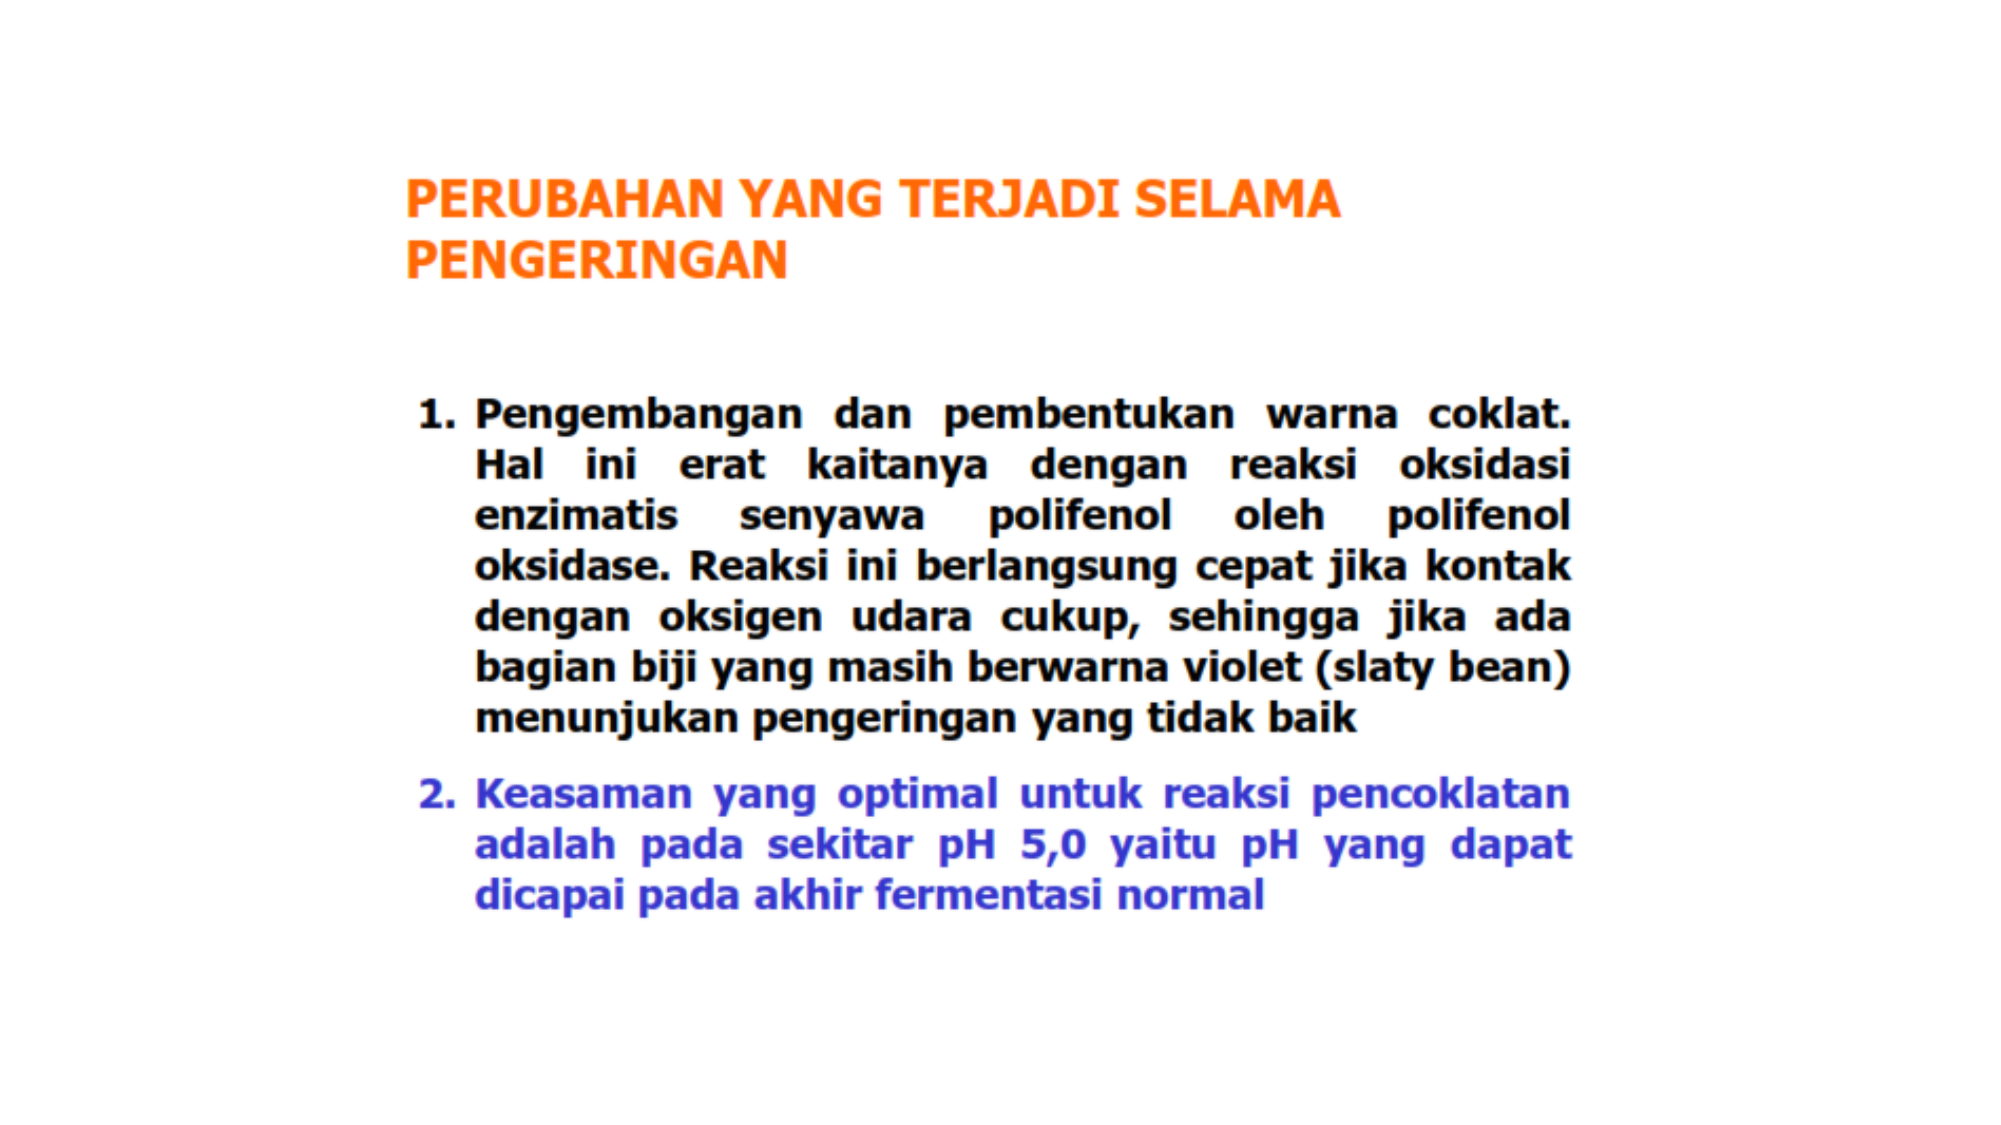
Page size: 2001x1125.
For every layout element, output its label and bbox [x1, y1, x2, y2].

picture [286, 51, 1702, 1066]
